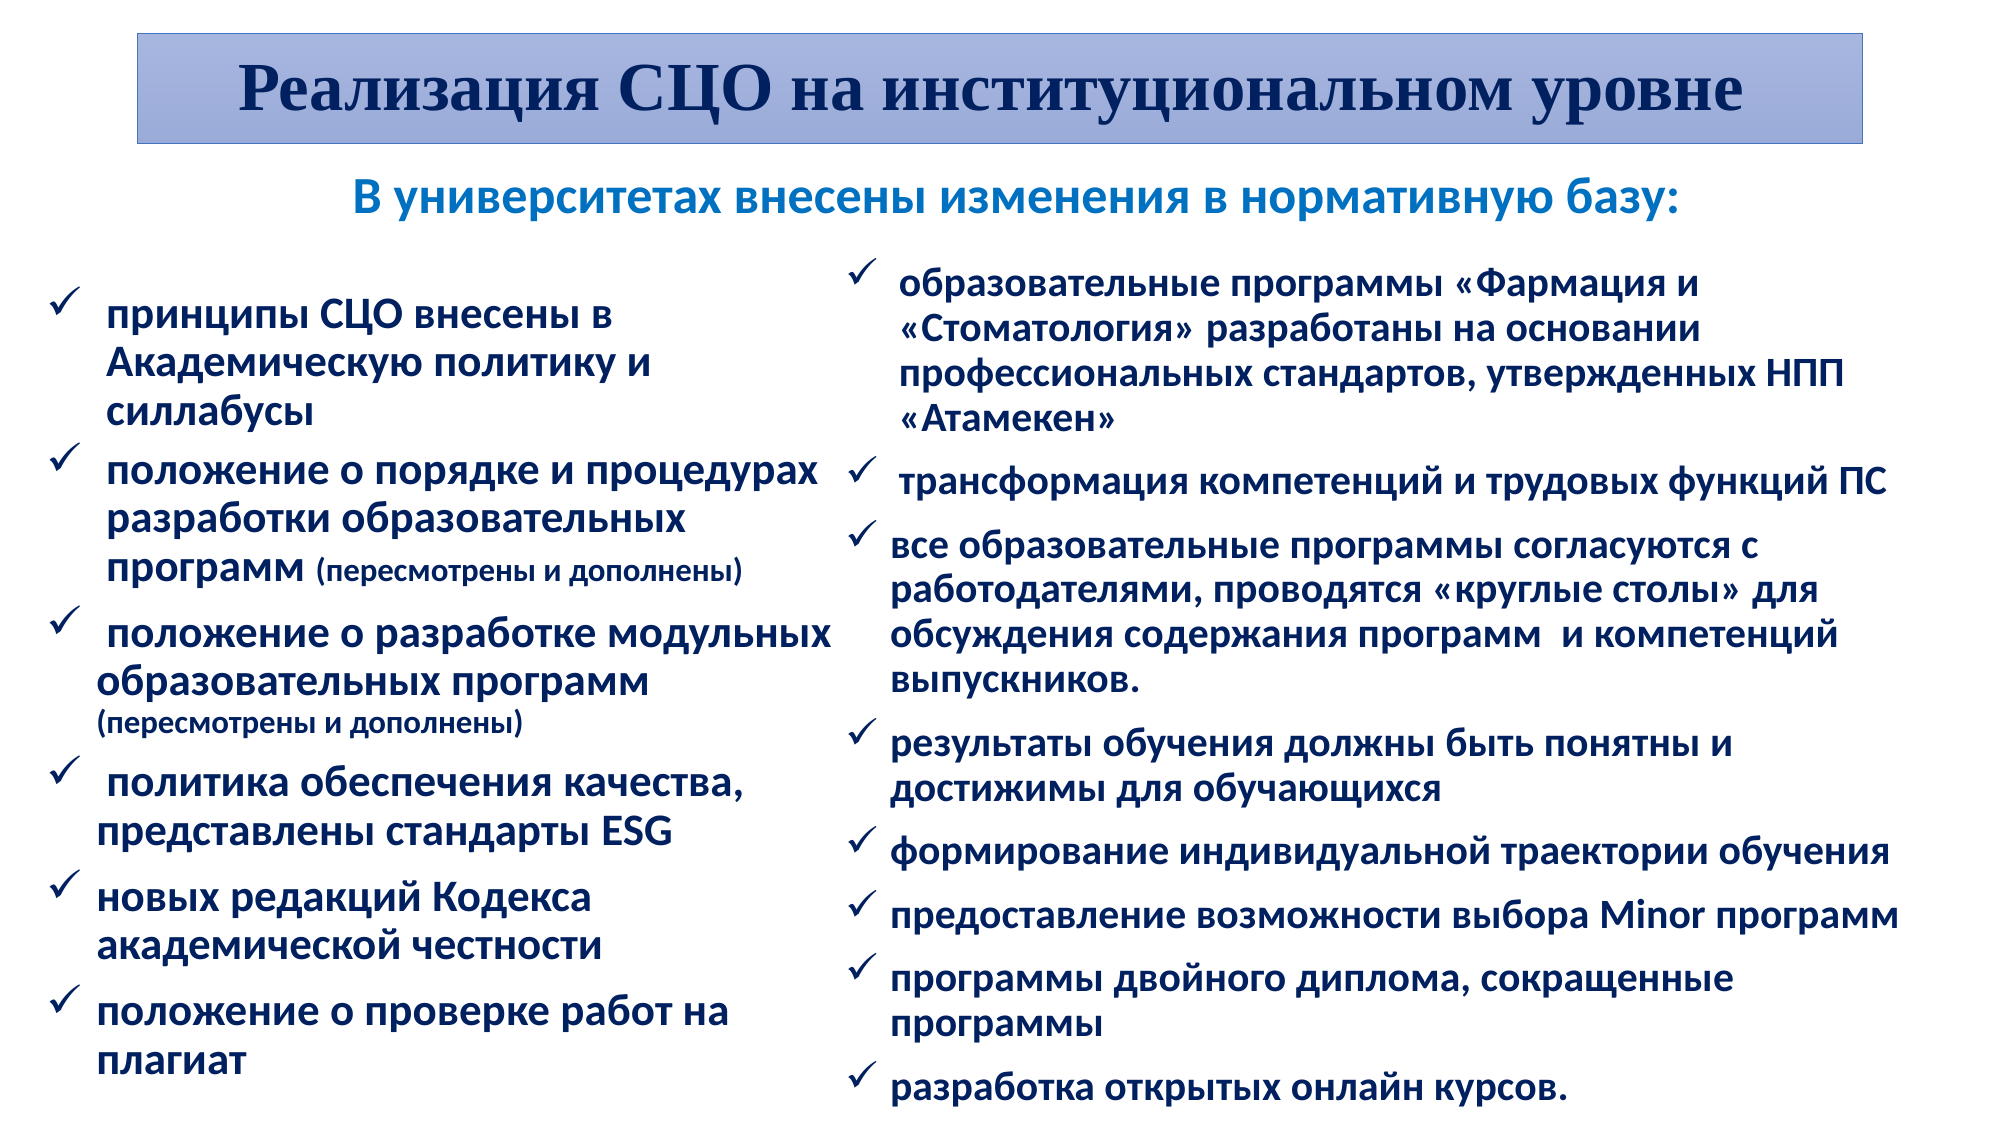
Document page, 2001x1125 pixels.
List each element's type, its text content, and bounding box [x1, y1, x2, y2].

list принципы СЦО внесены в Академическую политику и силлабусы положение о порядке и процедурах разработки образовательных программ (пересмотрены и дополнены) положение о разработке модульных образовательных программ (пересмотрены и дополнены) политика обеспечения качества, представлены стандарты ESG новых редакций Кодекса академической честности положение о проверке работ на плагиат [31, 282, 830, 1097]
title Реализация СЦО на институциональном уровне [137, 33, 1863, 144]
text_box В университетах внесены изменения в нормативную базу: [320, 160, 1725, 233]
list образовательные программы «Фармация и «Стоматология» разработаны на основании профессиональных стандартов, утвержденных НПП «Атамекен» трансформация компетенций и трудовых функций ПС все образовательные программы согласуются с работодателями, проводятся «круглые столы» для обсуждения содержания программ и компетенций выпускников. результаты обучения должны быть понятны и достижимы для обучающихся формирование индивидуальной траектории обучения предоставление возможности выбора Minor программ программы двойного диплома, сокращенные программы разработка открытых онлайн курсов. [830, 252, 1969, 1125]
